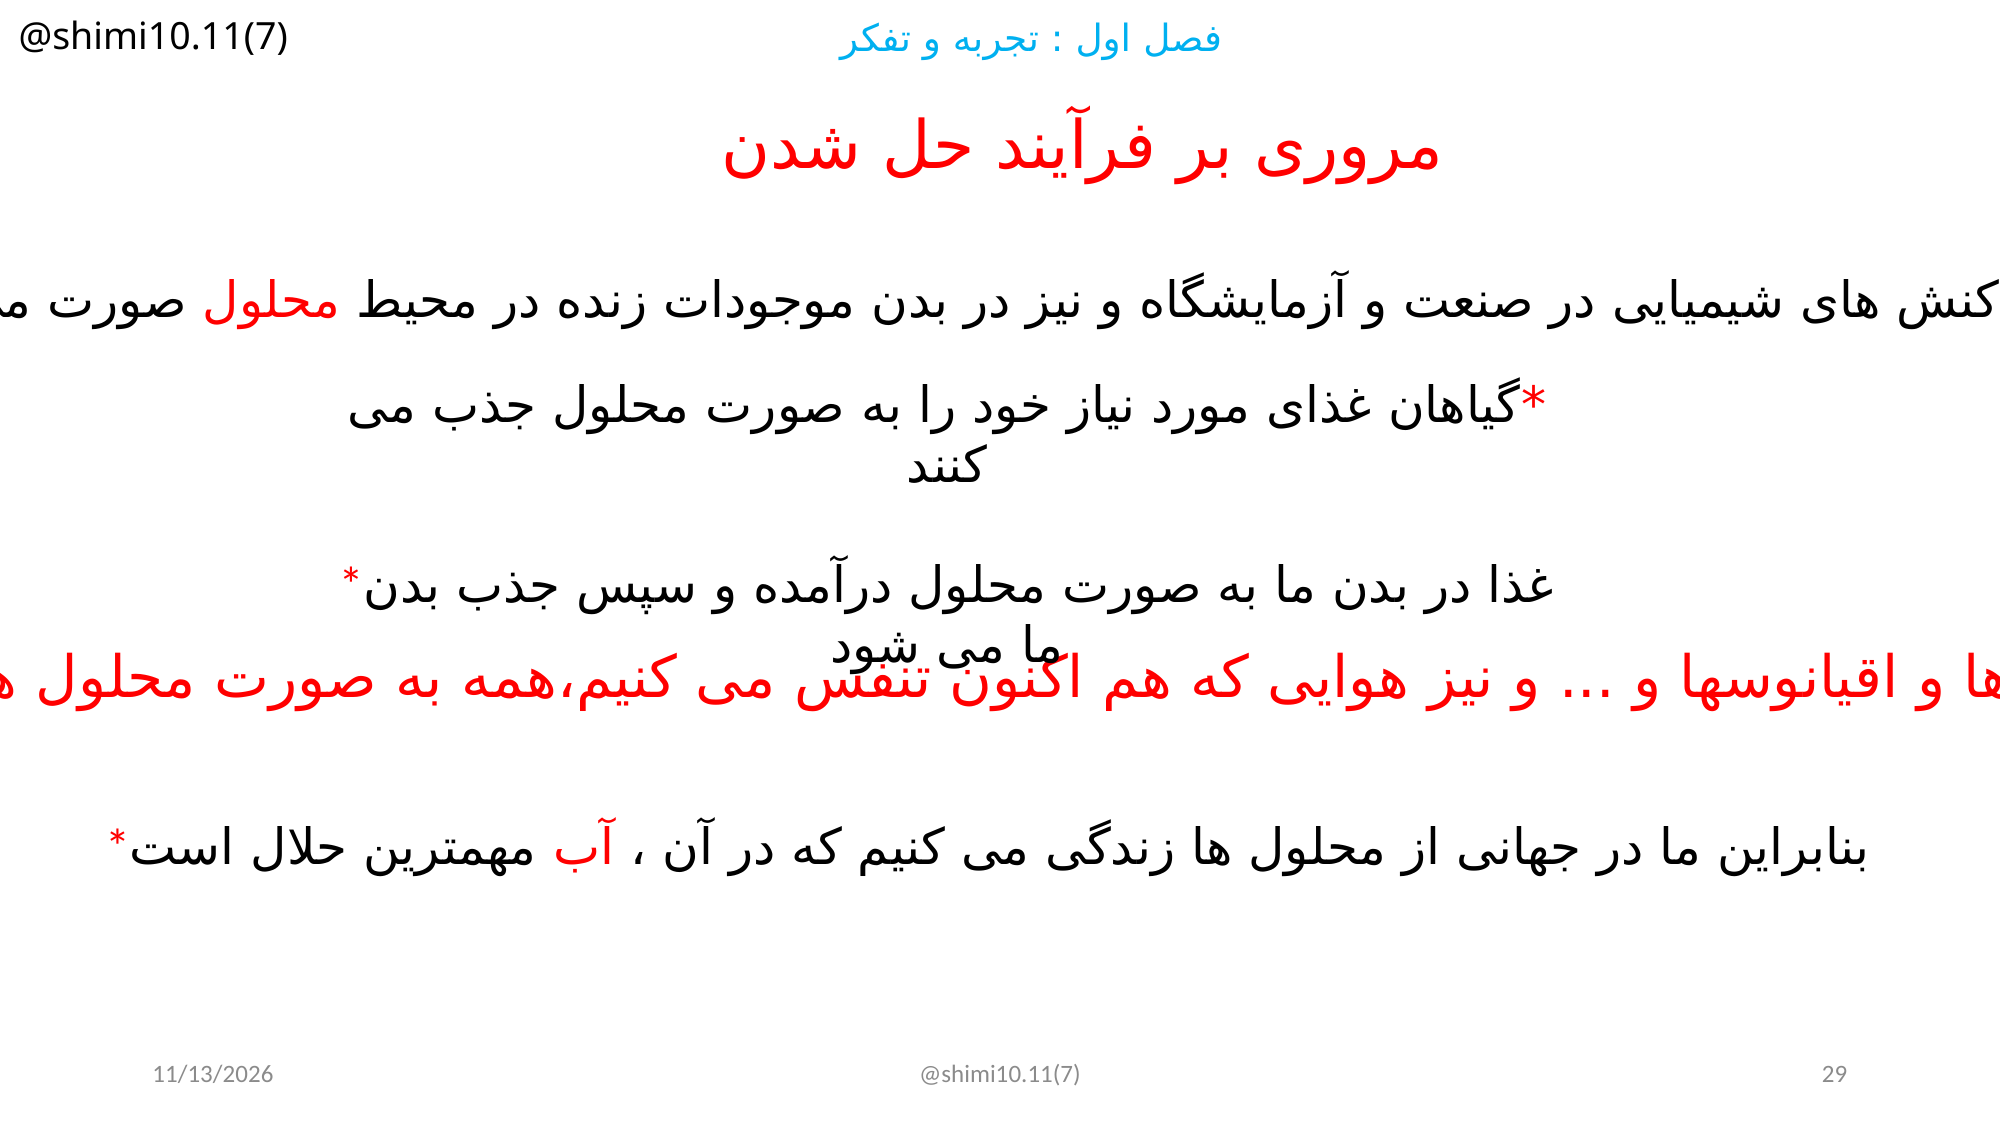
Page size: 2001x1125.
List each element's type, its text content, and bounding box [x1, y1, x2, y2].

text_box *بنابراین ما در جهانی از محلول ها زندگی می کنیم که در آن ، آب مهمترین حلال است [90, 807, 1885, 883]
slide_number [137, 1042, 588, 1103]
text_box @shimi10.11(7) [0, 0, 303, 65]
text_box آب دریاها و اقیانوسها و ... و نیز هوایی که هم اکنون تنفس می کنیم،همه به صورت محلول هستند [0, 631, 2000, 717]
footer @shimi10.11(7) [662, 1042, 1338, 1103]
text_box *گیاهان غذای مورد نیاز خود را به صورت محلول جذب می کنند *غذا در بدن ما به صورت محلول درآمده و سپس جذب بدن ما می شود [296, 364, 1597, 680]
slide_number 29 [1412, 1042, 1863, 1103]
text_box مروری بر فرآیند حل شدن [706, 94, 1459, 190]
text_box فصل اول : تجربه و تفکر [825, 6, 1238, 67]
text_box اغلب واکنش های شیمیایی در صنعت و آزمایشگاه و نیز در بدن موجودات زنده در محیط محلول صورت می گیرند [0, 260, 2000, 336]
